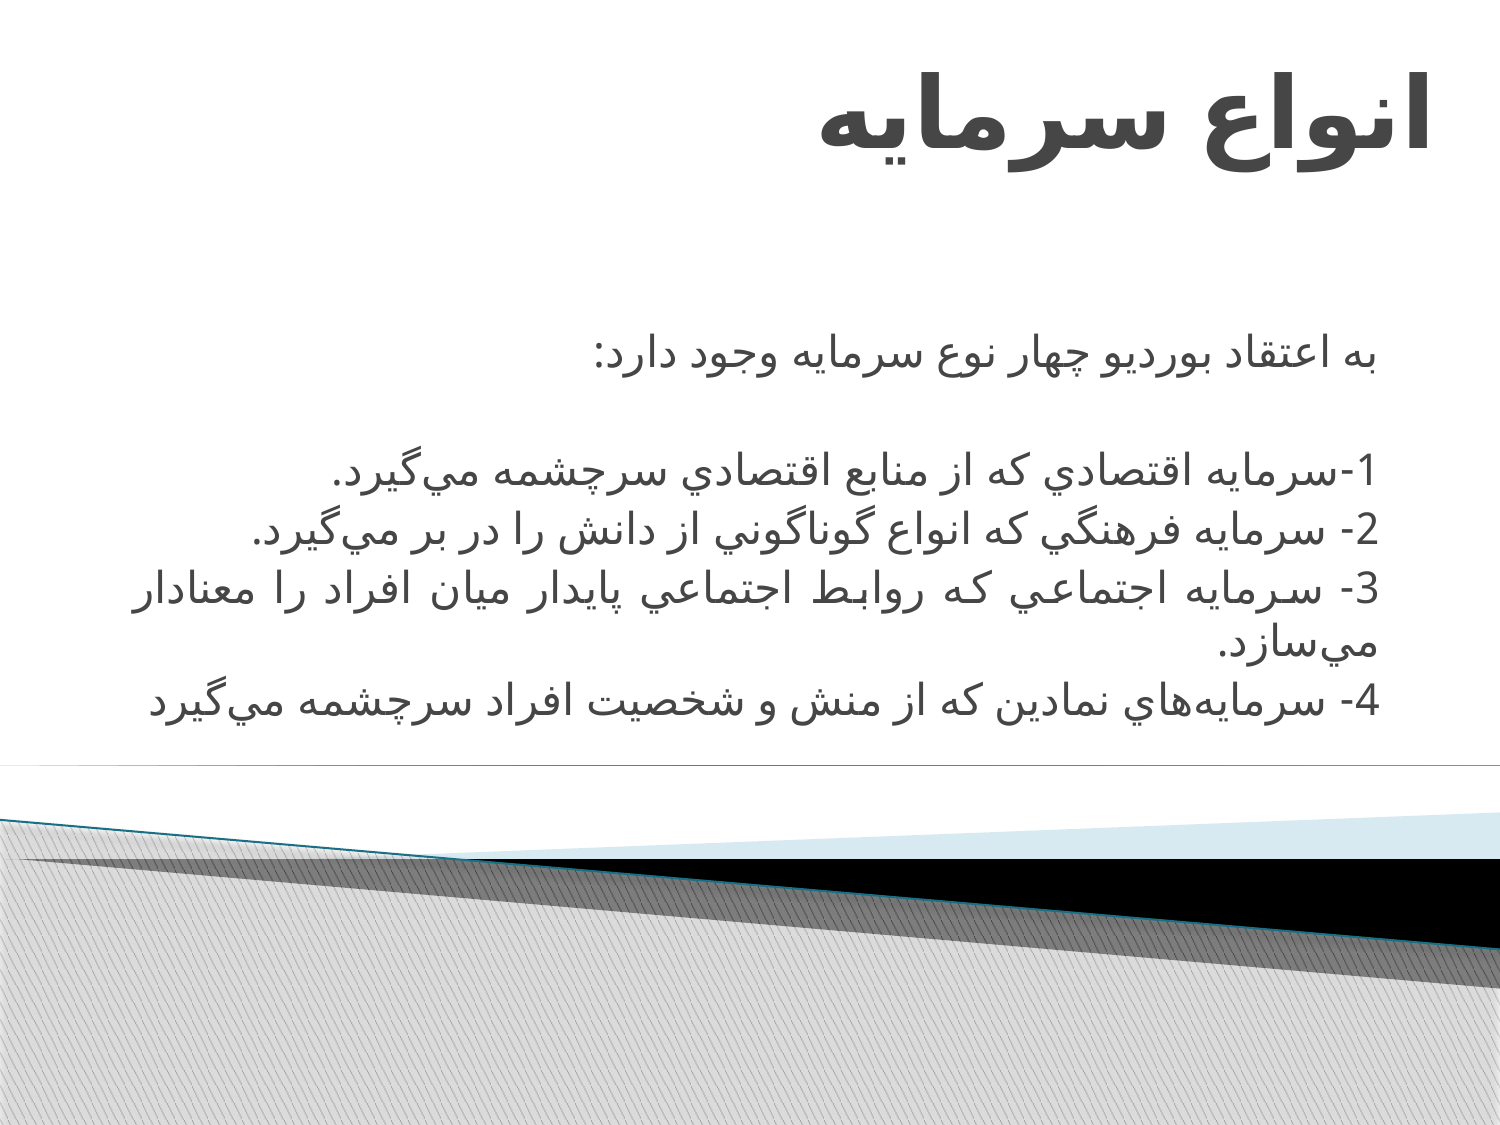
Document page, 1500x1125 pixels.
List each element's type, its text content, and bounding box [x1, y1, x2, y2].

title انواع سرمایه [796, 35, 1451, 176]
subtitle به اعتقاد بورديو چهار نوع سرمايه وجود دارد: 1-سرمايه اقتصادي كه از منابع اقتصادي سرچشمه مي‌گيرد. 2- سرمايه فرهنگي كه انواع گوناگوني از دانش را در بر مي‌گيرد. 3- سرمايه اجتماعي كه روابط اجتماعي پايدار ميان افراد را معنادار مي‌سازد. 4- سرمايه‌هاي نمادين كه از منش و شخصيت افراد سرچشمه مي‌گيرد [112, 316, 1388, 739]
picture [5, 859, 1500, 989]
